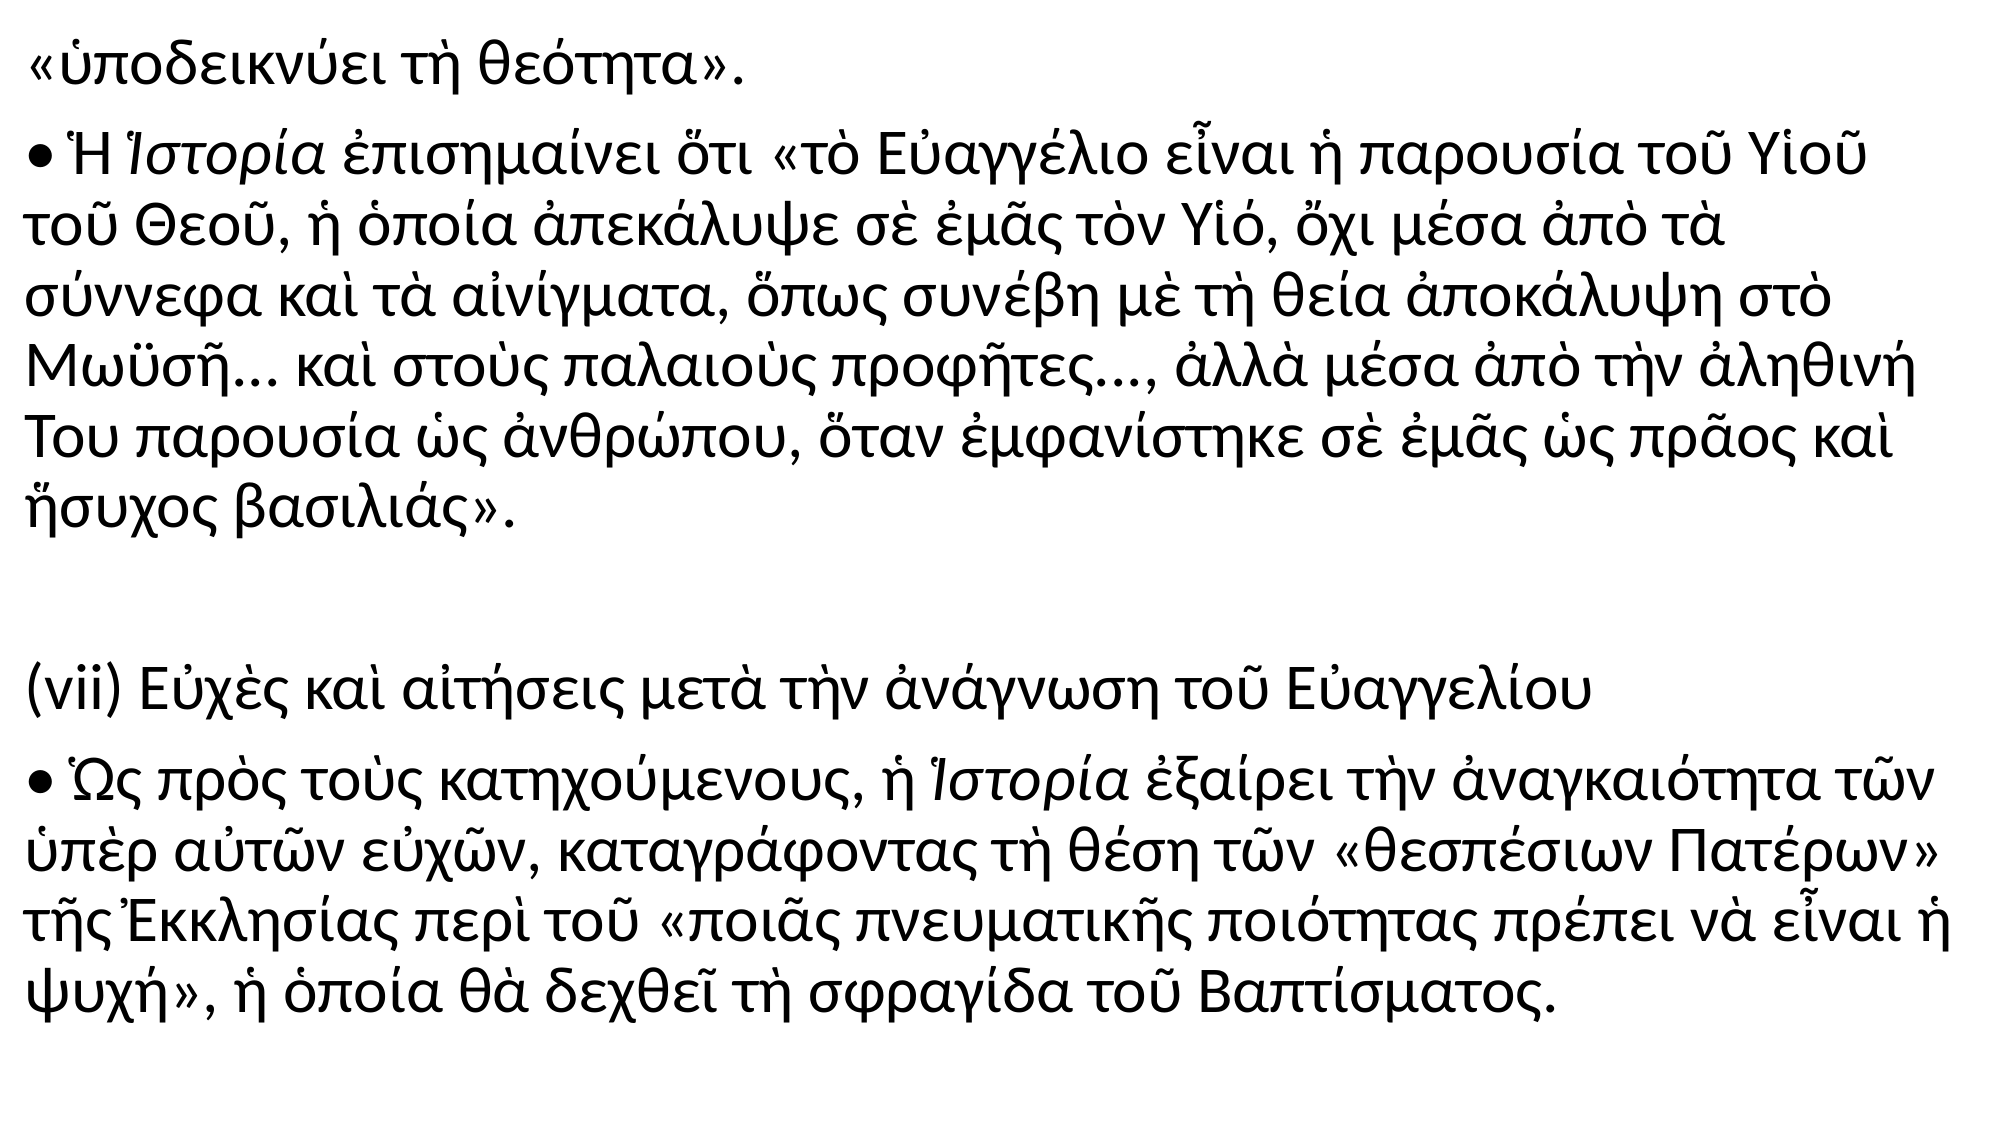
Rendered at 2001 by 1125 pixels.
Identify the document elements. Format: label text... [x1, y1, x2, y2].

list «ὑποδεικνύει τὴ θεότητα». • Ἡ Ἱστορία ἐπισημαίνει ὅτι «τὸ Εὐαγγέλιο εἶναι ἡ παρουσία τοῦ Υἱοῦ τοῦ Θεοῦ, ἡ ὁποία ἀπεκάλυψε σὲ ἐμᾶς τὸν Υἱό, ὄχι μέσα ἀπὸ τὰ σύννεφα καὶ τὰ αἰνίγματα, ὅπως συνέβη μὲ τὴ θεία ἀποκάλυψη στὸ Μωϋσῆ... καὶ στοὺς παλαιοὺς προφῆτες..., ἀλλὰ μέσα ἀπὸ τὴν ἀληθινή Του παρουσία ὡς ἀνθρώπου, ὅταν ἐμφανίστηκε σὲ ἐμᾶς ὡς πρᾶος καὶ ἥσυχος βασιλιάς». (vii) Εὐχὲς καὶ αἰτήσεις μετὰ τὴν ἀνάγνωση τοῦ Εὐαγγελίου • Ὡς πρὸς τοὺς κατηχούμενους, ἡ Ἱστορία ἐξαίρει τὴν ἀναγκαιότητα τῶν ὑπὲρ αὐτῶν εὐχῶν, καταγράφοντας τὴ θέση τῶν «θεσπέσιων Πατέρων» τῆς Ἐκκλησίας περὶ τοῦ «ποιᾶς πνευματικῆς ποιότητας πρέπει νὰ εἶναι ἡ ψυχή», ἡ ὁποία θὰ δεχθεῖ τὴ σφραγίδα τοῦ Βαπτίσματος. [10, 20, 1990, 1101]
